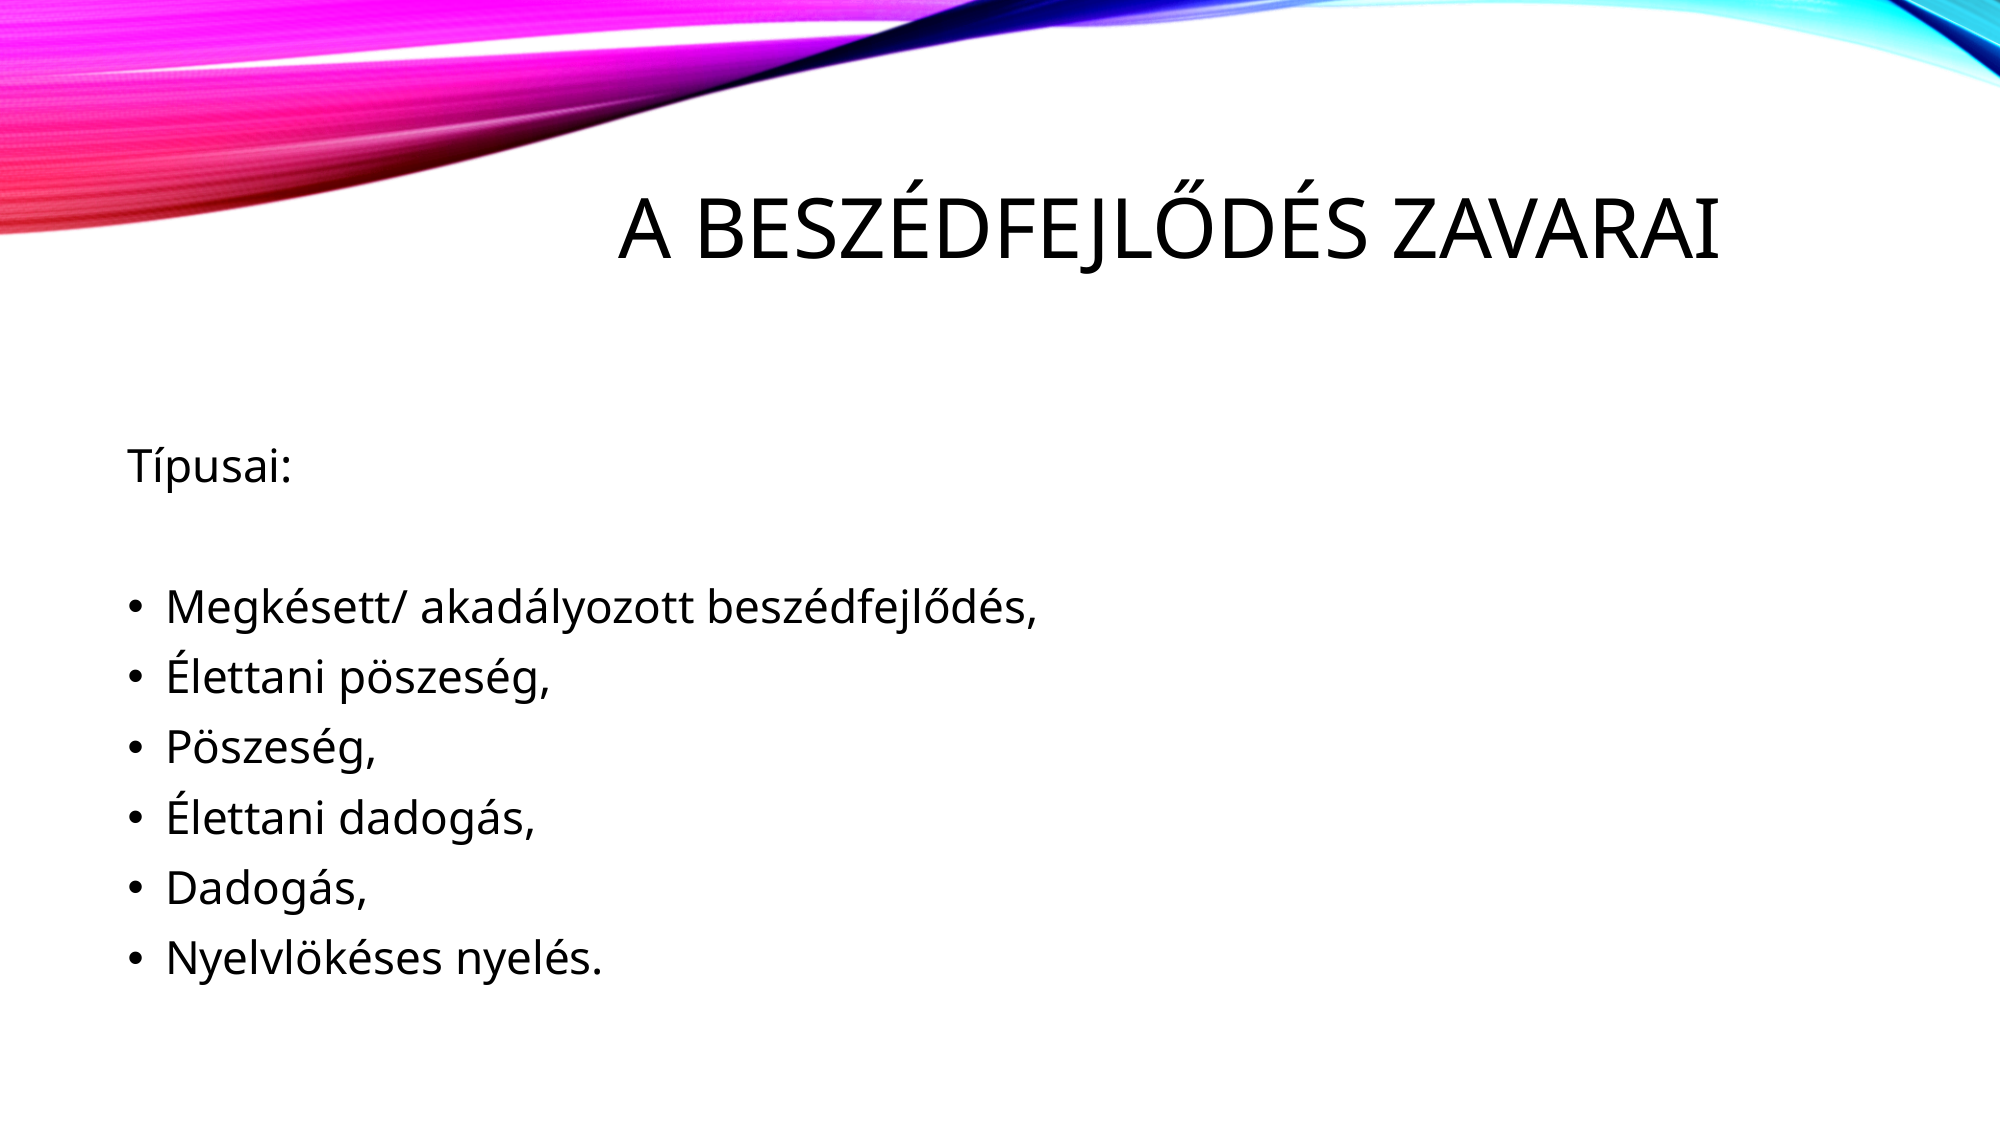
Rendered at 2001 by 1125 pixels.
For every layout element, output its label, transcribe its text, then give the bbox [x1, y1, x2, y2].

picture [1910, 0, 2000, 45]
picture [0, 0, 2000, 237]
picture [1890, 0, 2000, 75]
list Típusai: Megkésett/ akadályozott beszédfejlődés, Élettani pöszeség, Pöszeség, Élettani dadogás, Dadogás, Nyelvlökéses nyelés. [112, 360, 1888, 1021]
title A beszédfejlődés zavarai [474, 125, 1888, 338]
